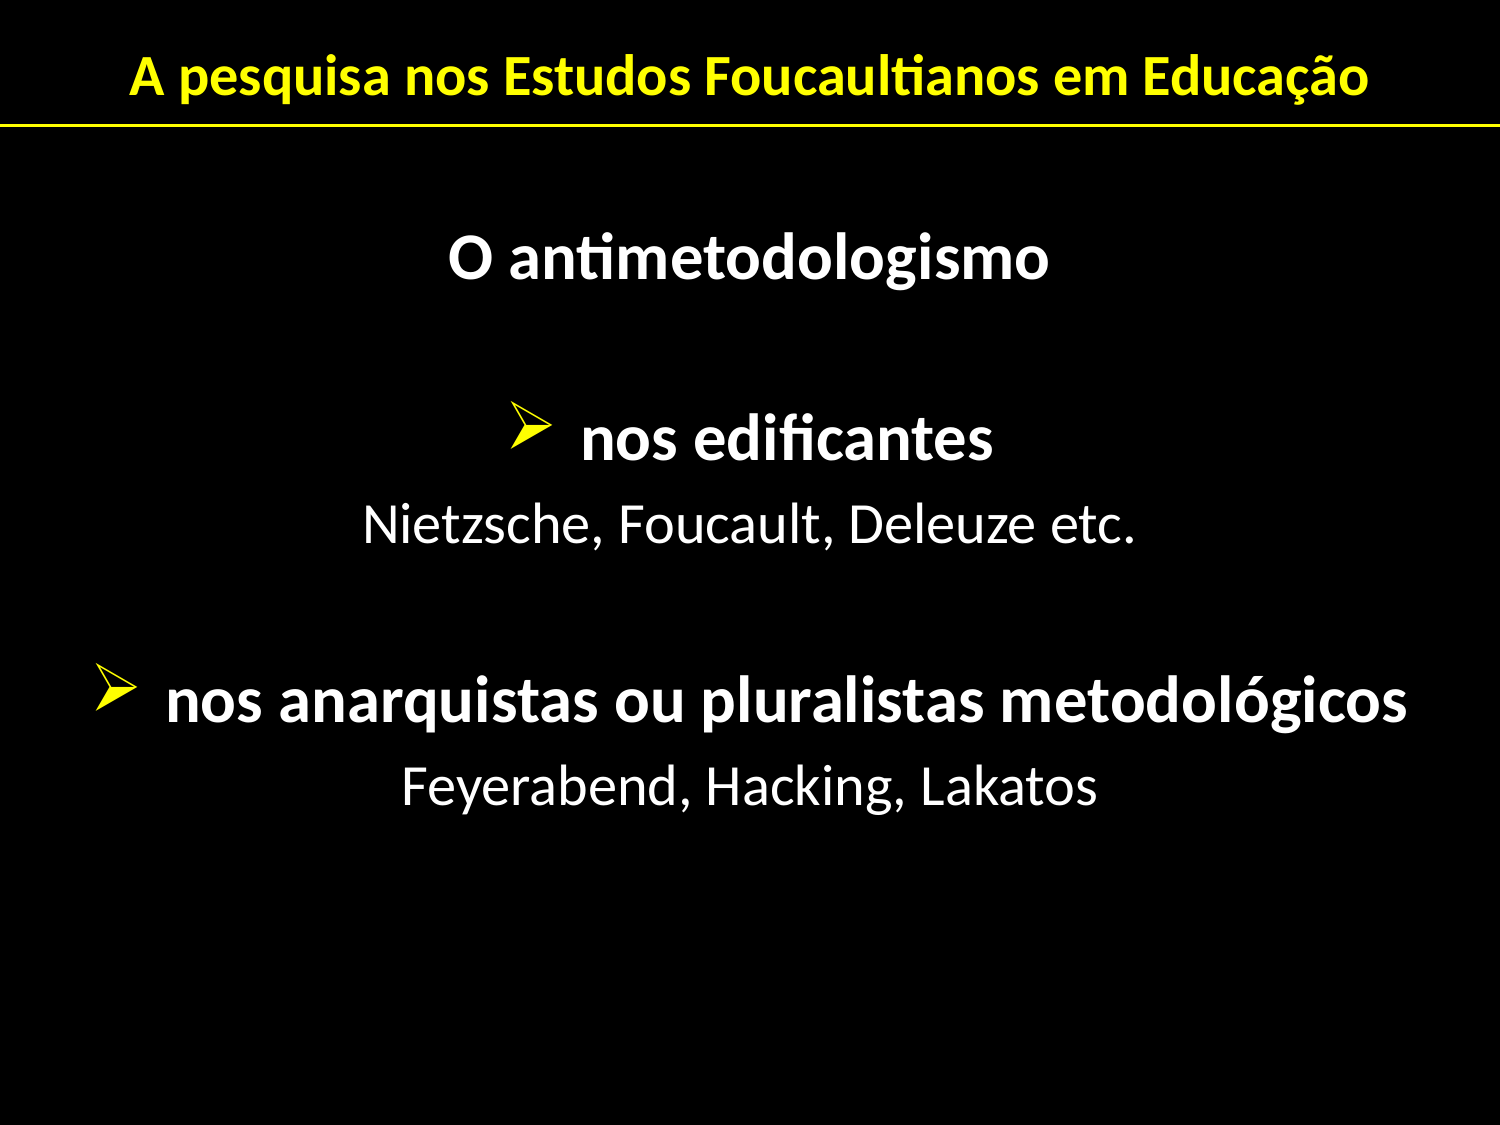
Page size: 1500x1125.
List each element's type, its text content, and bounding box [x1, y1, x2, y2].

subtitle O antimetodologismo nos edificantes Nietzsche, Foucault, Deleuze etc. nos anarquistas ou pluralistas metodológicos Feyerabend, Hacking, Lakatos [29, 134, 1471, 1059]
title A pesquisa nos Estudos Foucaultianos em Educação [112, 7, 1388, 124]
